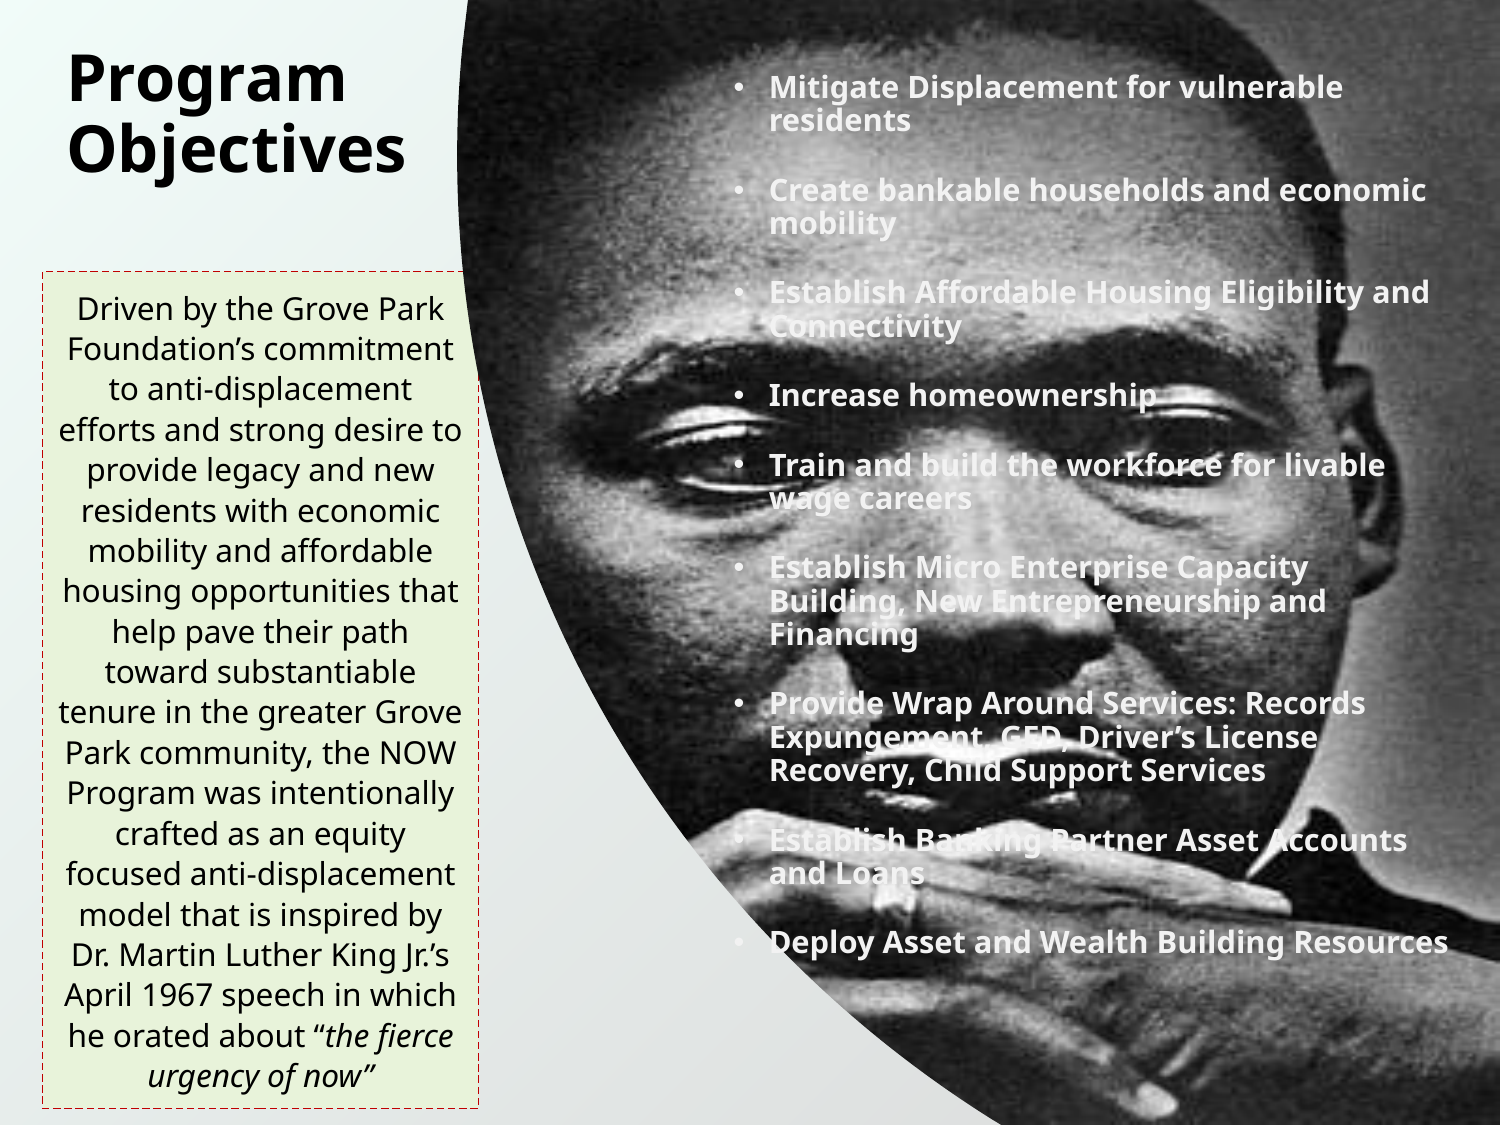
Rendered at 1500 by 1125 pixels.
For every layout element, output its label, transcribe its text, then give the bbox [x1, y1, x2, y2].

picture [457, 0, 1500, 1125]
text_box Driven by the Grove Park Foundation’s commitment to anti-displacement efforts and strong desire to provide legacy and new residents with economic mobility and affordable housing opportunities that help pave their path toward substantiable tenure in the greater Grove Park community, the NOW Program was intentionally crafted as an equity focused anti-displacement model that is inspired by Dr. Martin Luther King Jr.’s April 1967 speech in which he orated about “the fierce urgency of now” [42, 271, 457, 1109]
text_box Program Objectives [51, 14, 444, 218]
